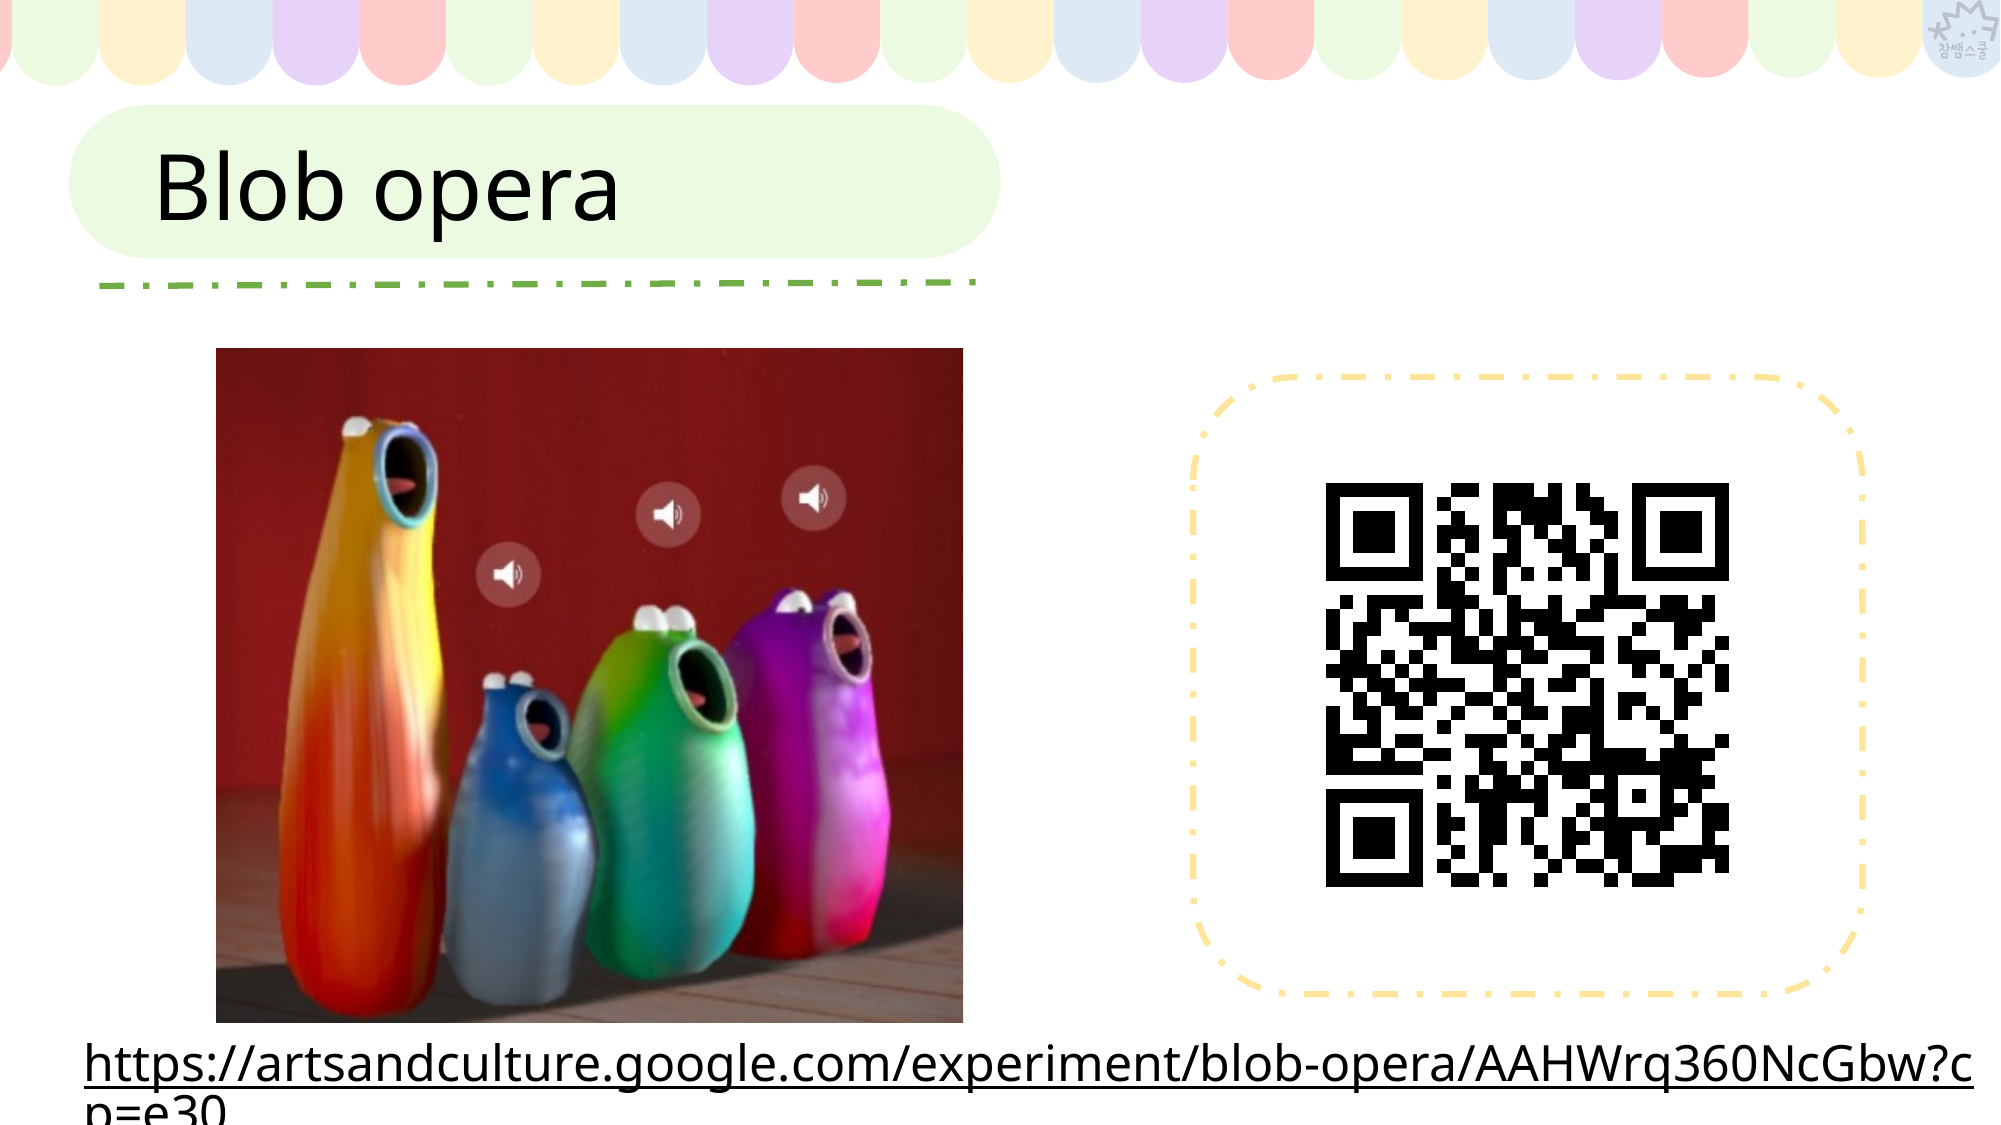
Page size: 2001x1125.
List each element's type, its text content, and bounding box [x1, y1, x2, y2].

title Blob opera [137, 82, 1863, 300]
text_box [1193, 377, 1863, 995]
text_box https://artsandculture.google.com/experiment/blob-opera/AAHWrq360NcGbw?cp=e30. [68, 1024, 2000, 1125]
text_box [68, 104, 1002, 287]
picture [215, 348, 964, 1023]
picture [1310, 465, 1748, 898]
